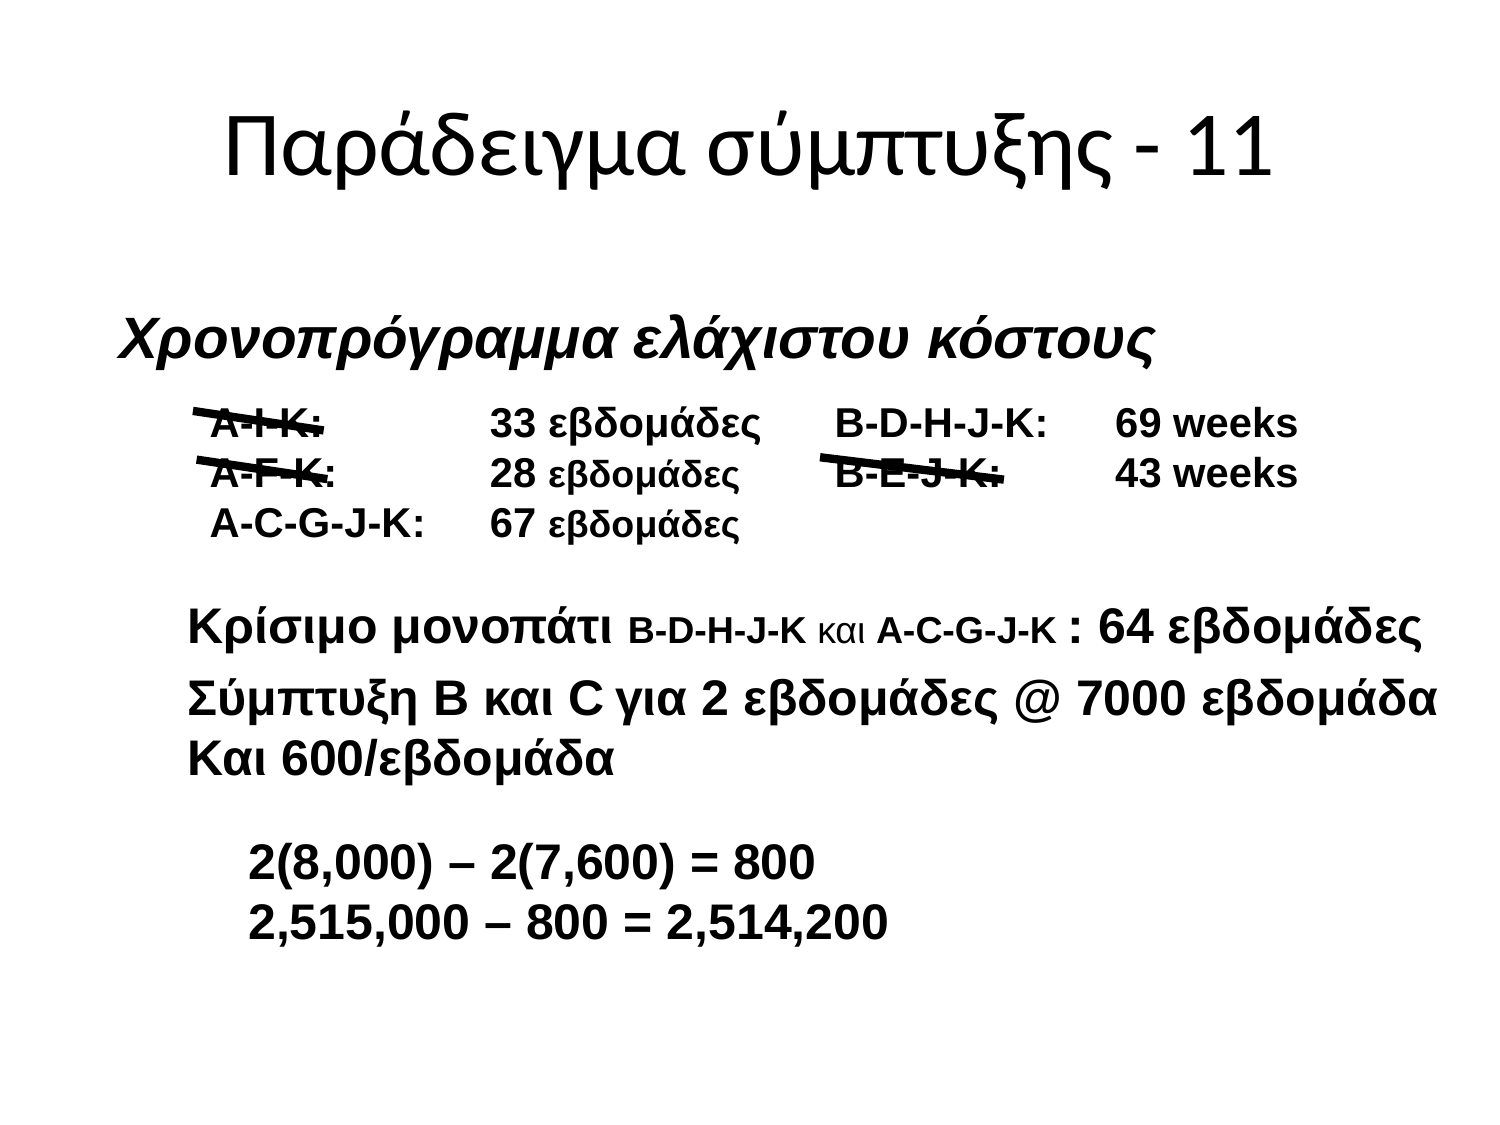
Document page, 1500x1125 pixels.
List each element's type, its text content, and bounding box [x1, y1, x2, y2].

text_box Χρονοπρόγραμμα ελάχιστου κόστους [104, 292, 1173, 377]
title Παράδειγμα σύμπτυξης - 11 [75, 45, 1425, 233]
text_box Κρίσιμο μονοπάτι B-D-H-J-K και A-C-G-J-K : 64 εβδομάδες [172, 586, 1439, 658]
text_box Σύμπτυξη Β και C για 2 εβδομάδες @ 7000 εβδομάδα Και 600/εβδομάδα [172, 658, 1468, 793]
text_box 2(8,000) – 2(7,600) = 800 2,515,000 – 800 = 2,514,200 [233, 822, 905, 957]
text_box A-I-K: 33 εβδομάδες B-D-H-J-K: 69 weeks A-F-K: 28 εβδομάδες B-E-J-K: 43 weeks A-C-G-J-K: 67 εβδομάδες [194, 388, 1314, 554]
